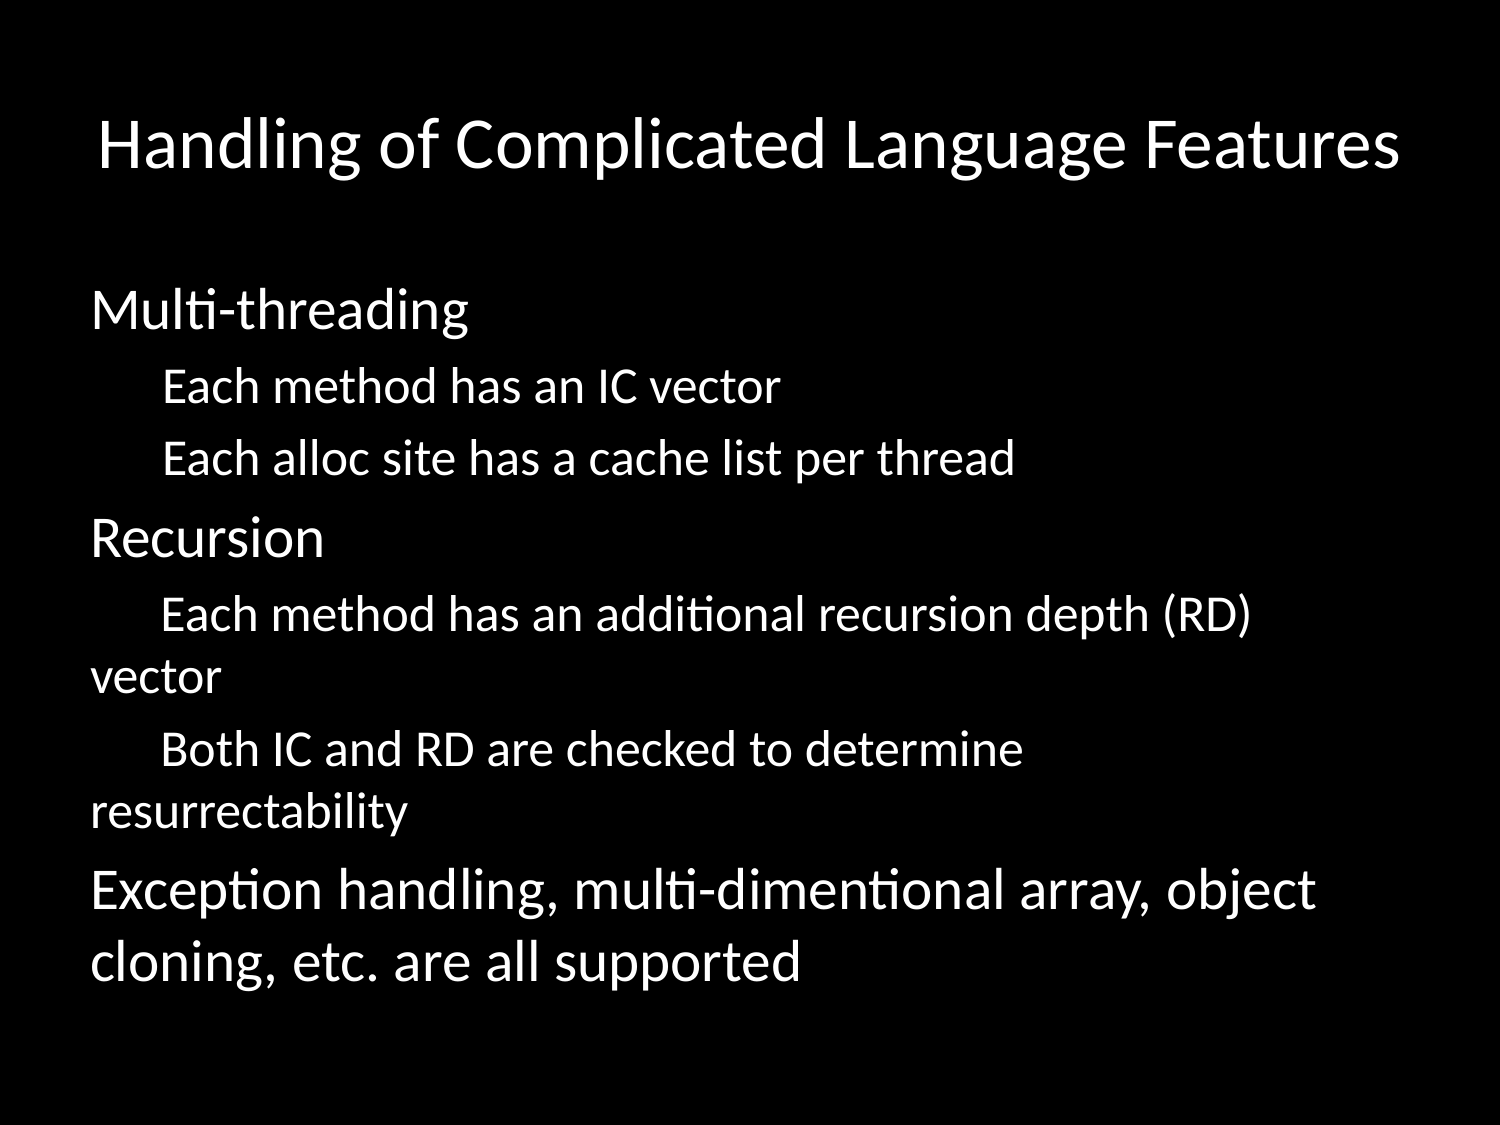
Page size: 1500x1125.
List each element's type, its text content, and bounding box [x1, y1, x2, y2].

list Multi-threading Each method has an IC vector Each alloc site has a cache list per thread Recursion Each method has an additional recursion depth (RD) vector Both IC and RD are checked to determine resurrectability Exception handling, multi-dimentional array, object cloning, etc. are all supported [75, 262, 1425, 1005]
title Handling of Complicated Language Features [75, 45, 1425, 233]
